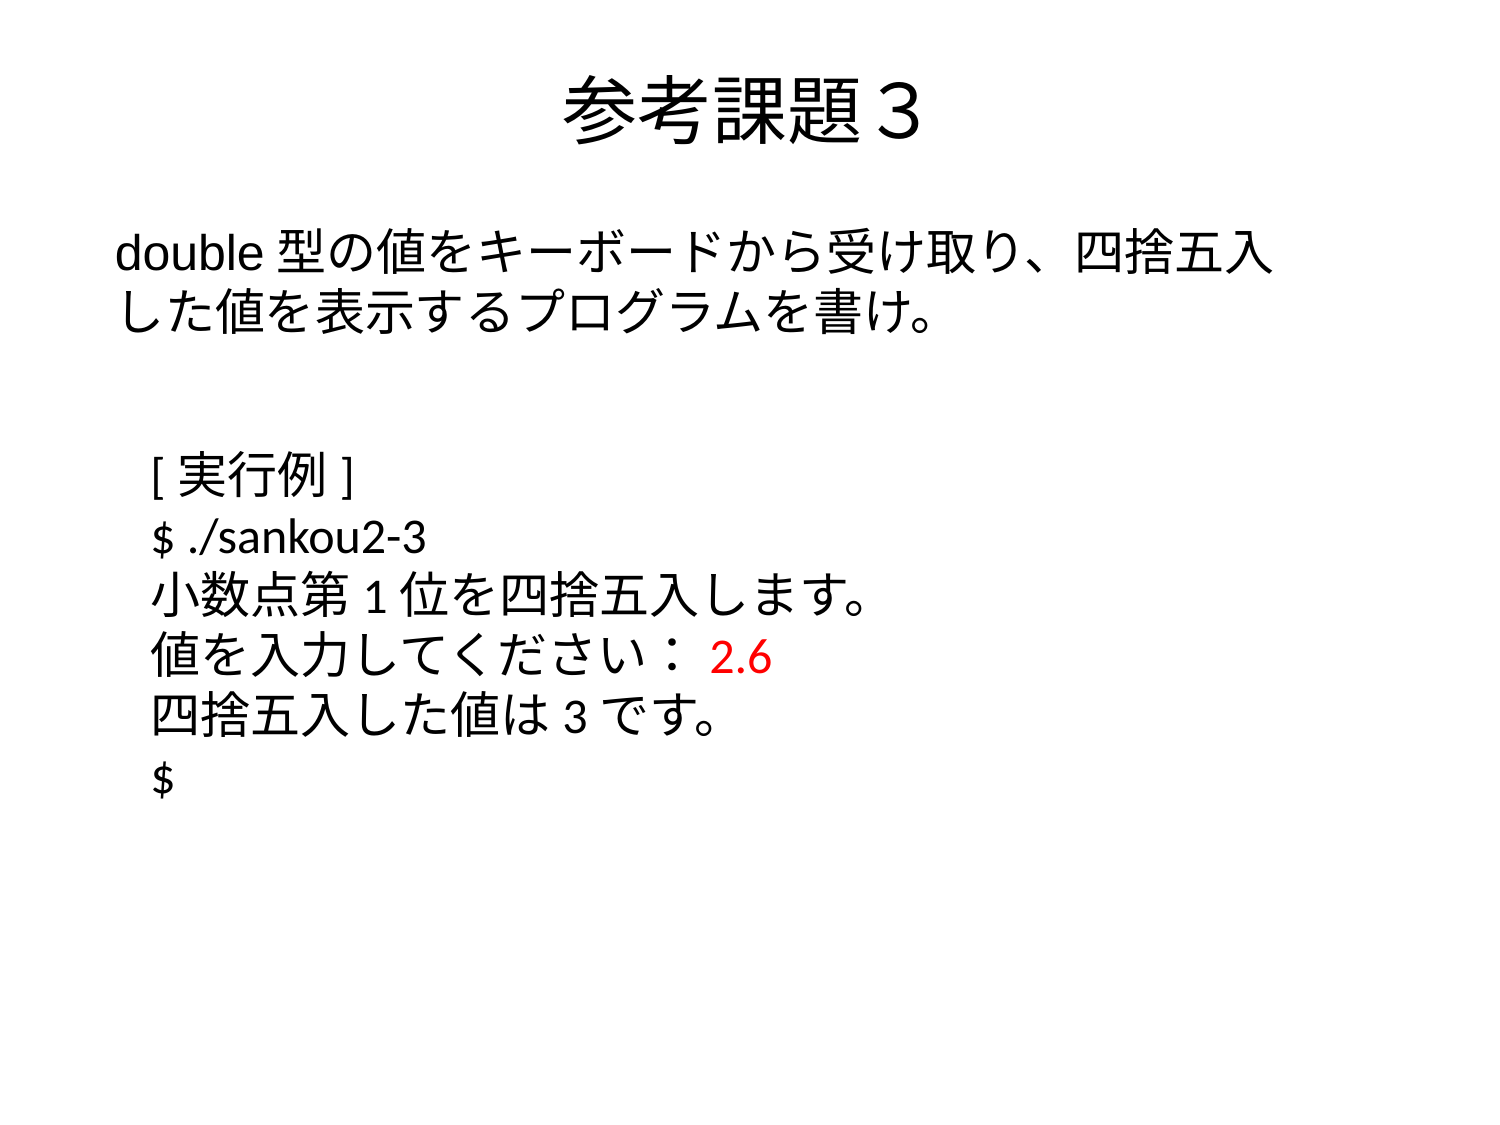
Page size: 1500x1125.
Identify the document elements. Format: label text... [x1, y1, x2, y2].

title 参考課題３ [75, 45, 1425, 172]
text_box double型の値をキーボードから受け取り、四捨五入した値を表示するプログラムを書け。 [100, 213, 1306, 349]
text_box [実行例] $ ./sankou2-3 小数点第1位を四捨五入します。 値を入力してください：2.6 四捨五入した値は3です。 $ [135, 436, 1211, 812]
